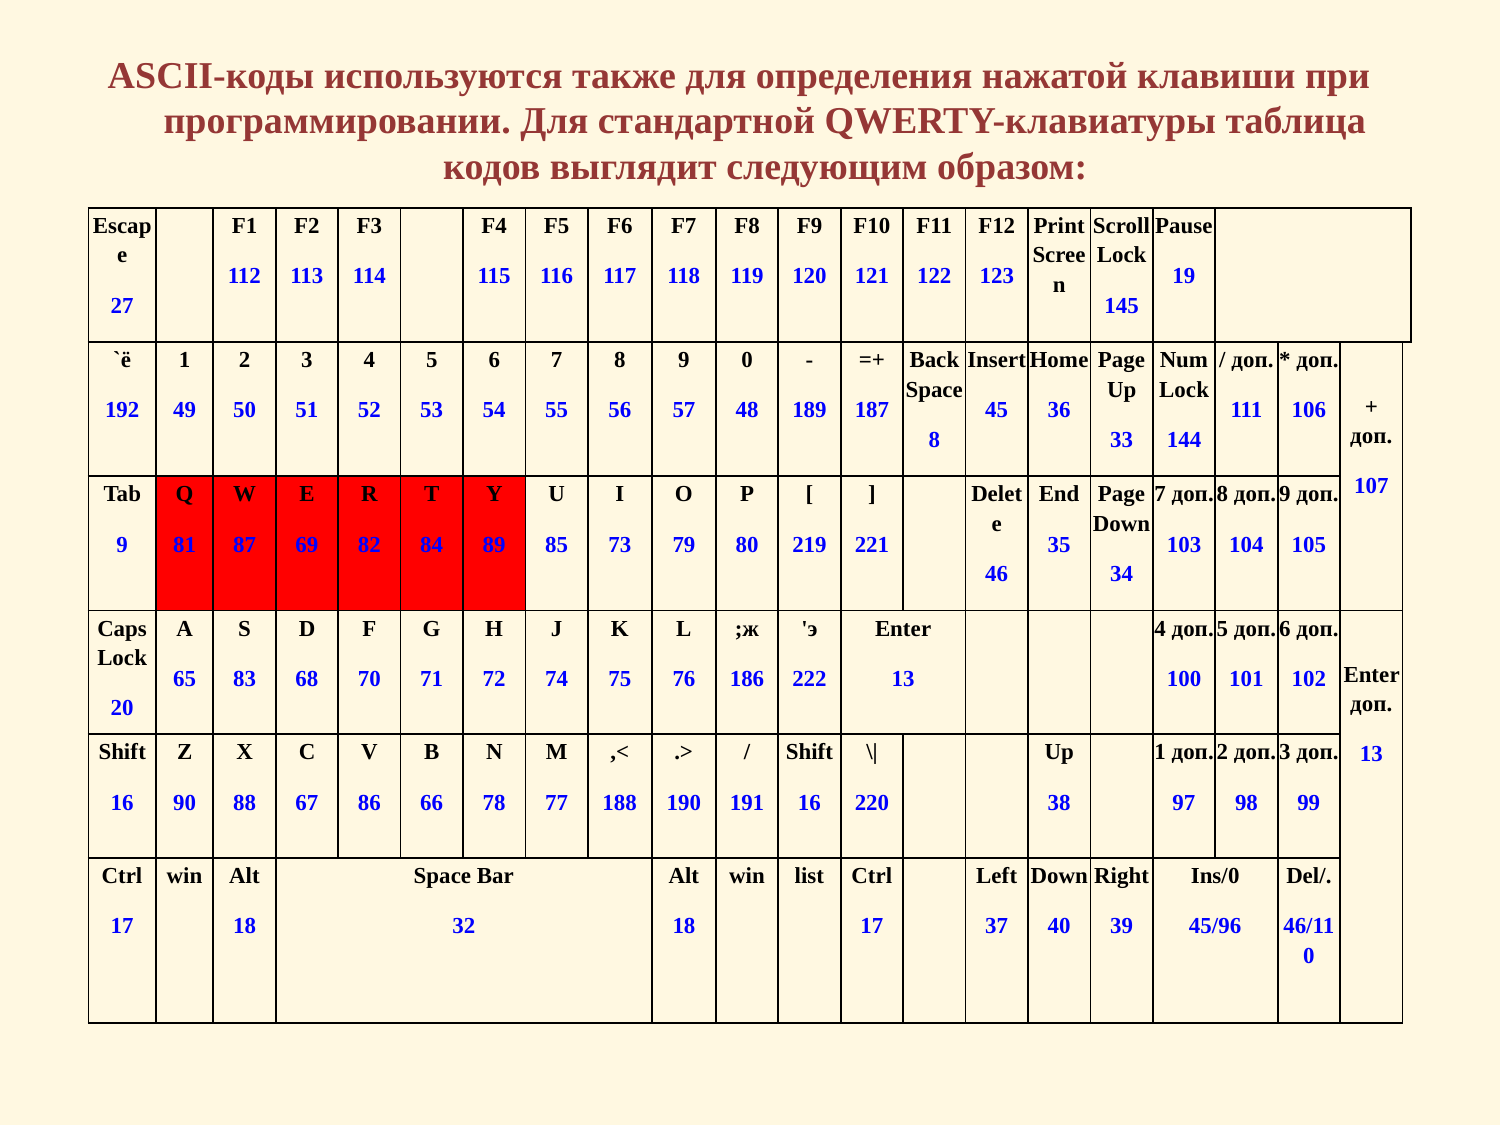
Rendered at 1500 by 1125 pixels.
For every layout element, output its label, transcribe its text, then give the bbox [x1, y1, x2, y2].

table_cell Tab 9 [89, 477, 155, 610]
table_cell Caps Lock 20 [89, 611, 155, 733]
table_cell - 189 [779, 343, 840, 475]
table_cell 5 53 [401, 343, 462, 475]
table_cell [1403, 343, 1411, 476]
table_cell / 191 [717, 735, 777, 857]
table_cell [1403, 858, 1411, 1023]
table_cell [1091, 735, 1152, 857]
table_header Escape 27 [89, 209, 155, 341]
table_cell T 84 [401, 477, 462, 610]
table_cell 4 доп. 100 [1154, 611, 1214, 733]
table_cell Page Up 33 [1091, 343, 1152, 475]
table_cell Alt 18 [653, 859, 715, 1022]
table_cell =+ 187 [842, 343, 902, 475]
table_cell / доп. 111 [1216, 343, 1277, 475]
table_cell [1403, 734, 1411, 858]
table_cell 1 доп. 97 [1154, 735, 1214, 857]
table_cell C 67 [277, 735, 337, 857]
table_cell Alt 18 [214, 859, 275, 1022]
table_cell [966, 735, 1027, 857]
table_cell Del/. 46/110 [1279, 859, 1339, 1022]
table_cell Enter доп. 13 [1341, 611, 1402, 1022]
table_cell A 65 [157, 611, 212, 733]
table_cell [1029, 611, 1090, 733]
table_cell V 86 [339, 735, 400, 857]
table_cell + доп. 107 [1341, 343, 1402, 610]
table_cell X 88 [214, 735, 275, 857]
table_cell F 70 [339, 611, 400, 733]
table_cell 4 52 [339, 343, 400, 475]
table_cell Z 90 [157, 735, 212, 857]
table_header F6 117 [589, 209, 651, 341]
table_cell R 82 [339, 477, 400, 610]
table_cell D 68 [277, 611, 337, 733]
table_cell [904, 735, 965, 857]
table_header F4 115 [464, 209, 525, 341]
table_cell 7 доп. 103 [1154, 477, 1214, 610]
table_cell win [717, 859, 777, 1022]
table_cell 3 51 [277, 343, 337, 475]
table_cell * доп. 106 [1279, 343, 1339, 475]
table_cell [ 219 [779, 477, 840, 610]
table_header [157, 209, 212, 341]
table_header F10 121 [842, 209, 902, 341]
table_cell 9 57 [653, 343, 715, 475]
table_cell Back Space 8 [904, 343, 965, 475]
table_cell E 69 [277, 477, 337, 610]
table_cell Ctrl 17 [89, 859, 155, 1022]
table_cell 1 49 [157, 343, 212, 475]
table_cell Y 89 [464, 477, 525, 610]
table_cell J 74 [526, 611, 587, 733]
table_cell 8 доп. 104 [1216, 477, 1277, 610]
table_cell 2 доп. 98 [1216, 735, 1277, 857]
table_cell Left 37 [966, 859, 1027, 1022]
table_cell `ё 192 [89, 343, 155, 475]
table_cell O 79 [653, 477, 715, 610]
table_cell N 78 [464, 735, 525, 857]
table_header F12 123 [966, 209, 1027, 341]
table_header F2 113 [277, 209, 337, 341]
table_cell End 35 [1029, 477, 1090, 610]
table_cell M 77 [526, 735, 587, 857]
table_header F1 112 [214, 209, 275, 341]
table_cell list [779, 859, 840, 1022]
table_cell L 76 [653, 611, 715, 733]
table_cell [966, 611, 1027, 733]
table_cell 7 55 [526, 343, 587, 475]
table_cell 0 48 [717, 343, 777, 475]
table_cell Num Lock 144 [1154, 343, 1214, 475]
table_cell Space Bar 32 [277, 859, 651, 1022]
list ASCII-коды используются также для определения нажатой клавиши при программировании. Для стандартной QWERTY-клавиатуры таблица кодов выглядит следующим образом: [64, 42, 1415, 197]
table_cell [904, 859, 965, 1022]
table_cell Page Down 34 [1091, 477, 1152, 610]
table_header F9 120 [779, 209, 840, 341]
table_cell win [157, 859, 212, 1022]
table_cell .> 190 [653, 735, 715, 857]
table_cell 6 доп. 102 [1279, 611, 1339, 733]
table_cell I 73 [589, 477, 651, 610]
table_cell Delete 46 [966, 477, 1027, 610]
table_cell G 71 [401, 611, 462, 733]
table_cell W 87 [214, 477, 275, 610]
table_header Scroll Lock 145 [1091, 209, 1152, 341]
table_header [1216, 209, 1410, 341]
table_cell \| 220 [842, 735, 902, 857]
table_header F7 118 [653, 209, 715, 341]
table_cell 9 доп. 105 [1279, 477, 1339, 610]
table_cell ;ж 186 [717, 611, 777, 733]
table_cell Shift 16 [779, 735, 840, 857]
table_cell 3 доп. 99 [1279, 735, 1339, 857]
table_cell ,< 188 [589, 735, 651, 857]
table_header Print Screen [1029, 209, 1090, 341]
table_cell S 83 [214, 611, 275, 733]
table_cell Right 39 [1091, 859, 1152, 1022]
table_cell H 72 [464, 611, 525, 733]
table_cell Up 38 [1029, 735, 1090, 857]
table_header [401, 209, 462, 341]
table_cell 'э 222 [779, 611, 840, 733]
table_cell Ins/0 45/96 [1154, 859, 1277, 1022]
table_cell 6 54 [464, 343, 525, 475]
table_cell ] 221 [842, 477, 902, 610]
table_cell Home 36 [1029, 343, 1090, 475]
table_cell K 75 [589, 611, 651, 733]
table_header F8 119 [717, 209, 777, 341]
table_cell 2 50 [214, 343, 275, 475]
table_cell Down 40 [1029, 859, 1090, 1022]
table_cell P 80 [717, 477, 777, 610]
table_cell [1091, 611, 1152, 733]
table_cell 5 доп. 101 [1216, 611, 1277, 733]
table_cell Ctrl 17 [842, 859, 902, 1022]
table_header F11 122 [904, 209, 965, 341]
table_cell Insert 45 [966, 343, 1027, 475]
table_cell [1403, 610, 1411, 734]
table_cell 8 56 [589, 343, 651, 475]
table_cell B 66 [401, 735, 462, 857]
table_cell Enter 13 [842, 611, 965, 733]
table_cell U 85 [526, 477, 587, 610]
table_cell Shift 16 [89, 735, 155, 857]
table_header F5 116 [526, 209, 587, 341]
table_cell [904, 477, 965, 610]
table_cell Q 81 [157, 477, 212, 610]
table_header Pause 19 [1154, 209, 1214, 341]
table_header F3 114 [339, 209, 400, 341]
table_cell [1403, 476, 1411, 610]
